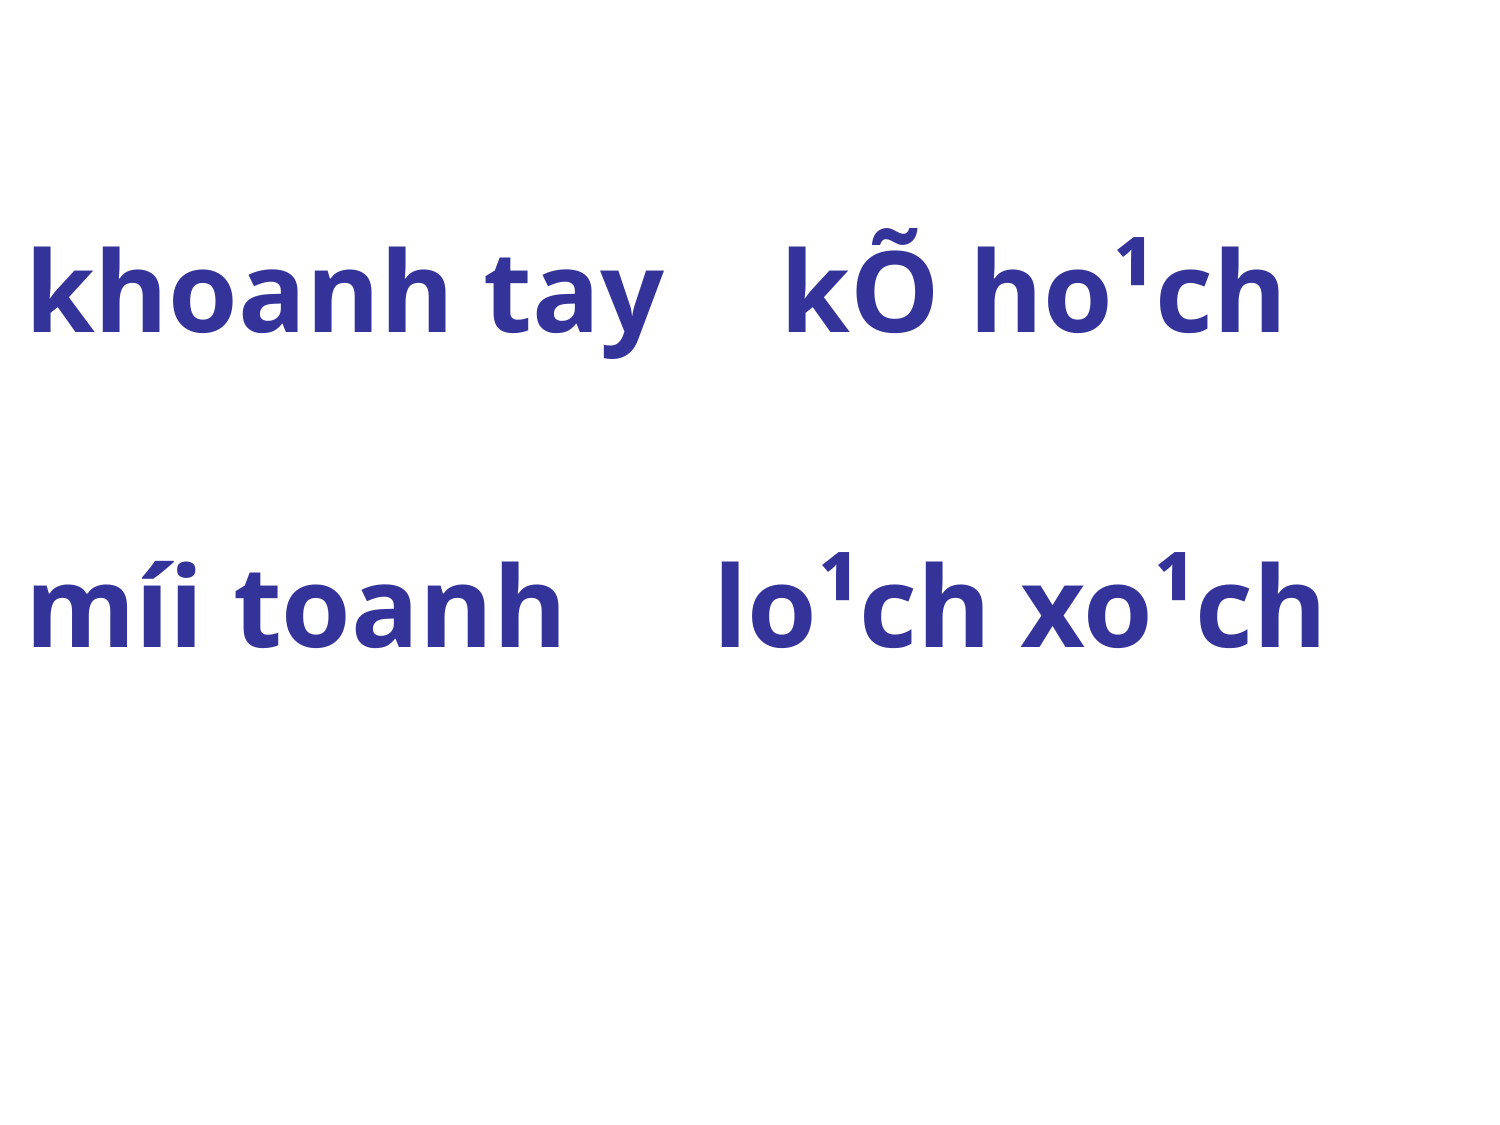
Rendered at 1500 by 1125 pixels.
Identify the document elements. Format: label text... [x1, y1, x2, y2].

text_box khoanh tay kÕ ho¹ch míi toanh lo¹ch xo¹ch [10, 212, 1500, 571]
